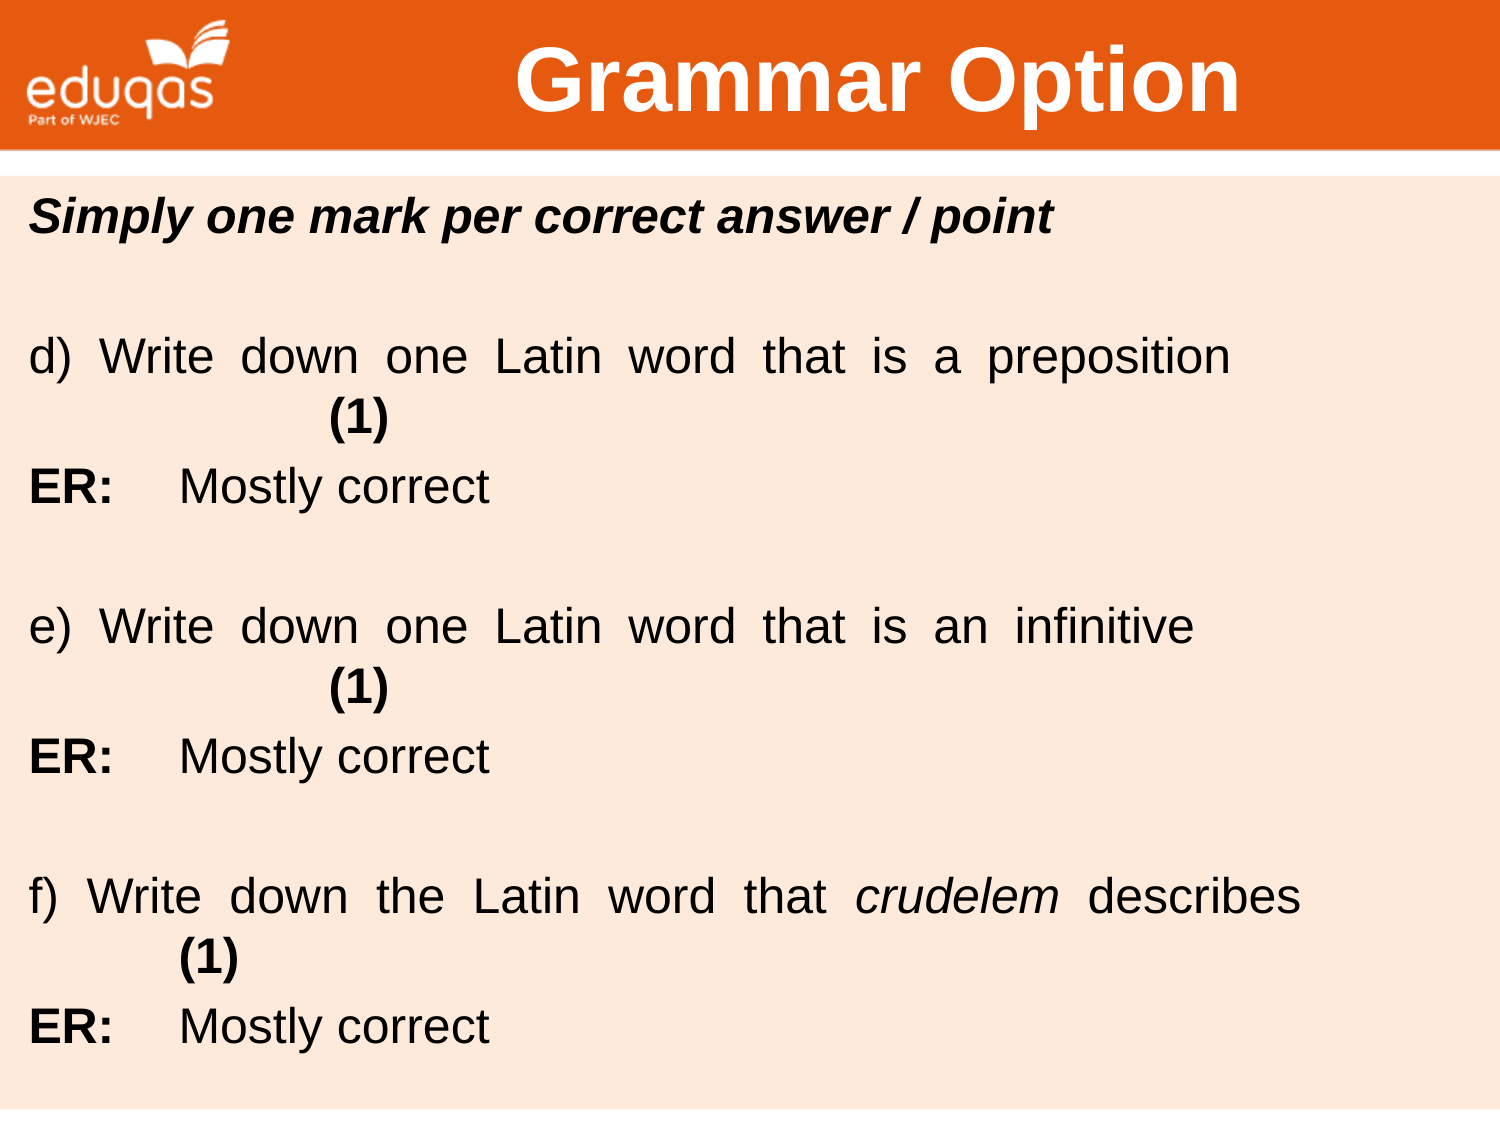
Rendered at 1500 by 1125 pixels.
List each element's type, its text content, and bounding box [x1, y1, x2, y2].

list Simply one mark per correct answer / point d) Write down one Latin word that is a preposition (1) ER: Mostly correct e) Write down one Latin word that is an infinitive (1) ER: Mostly correct f) Write down the Latin word that crudelem describes (1) ER: Mostly correct [0, 175, 1500, 1110]
title Grammar Option [257, 0, 1500, 149]
picture [0, 0, 1500, 175]
